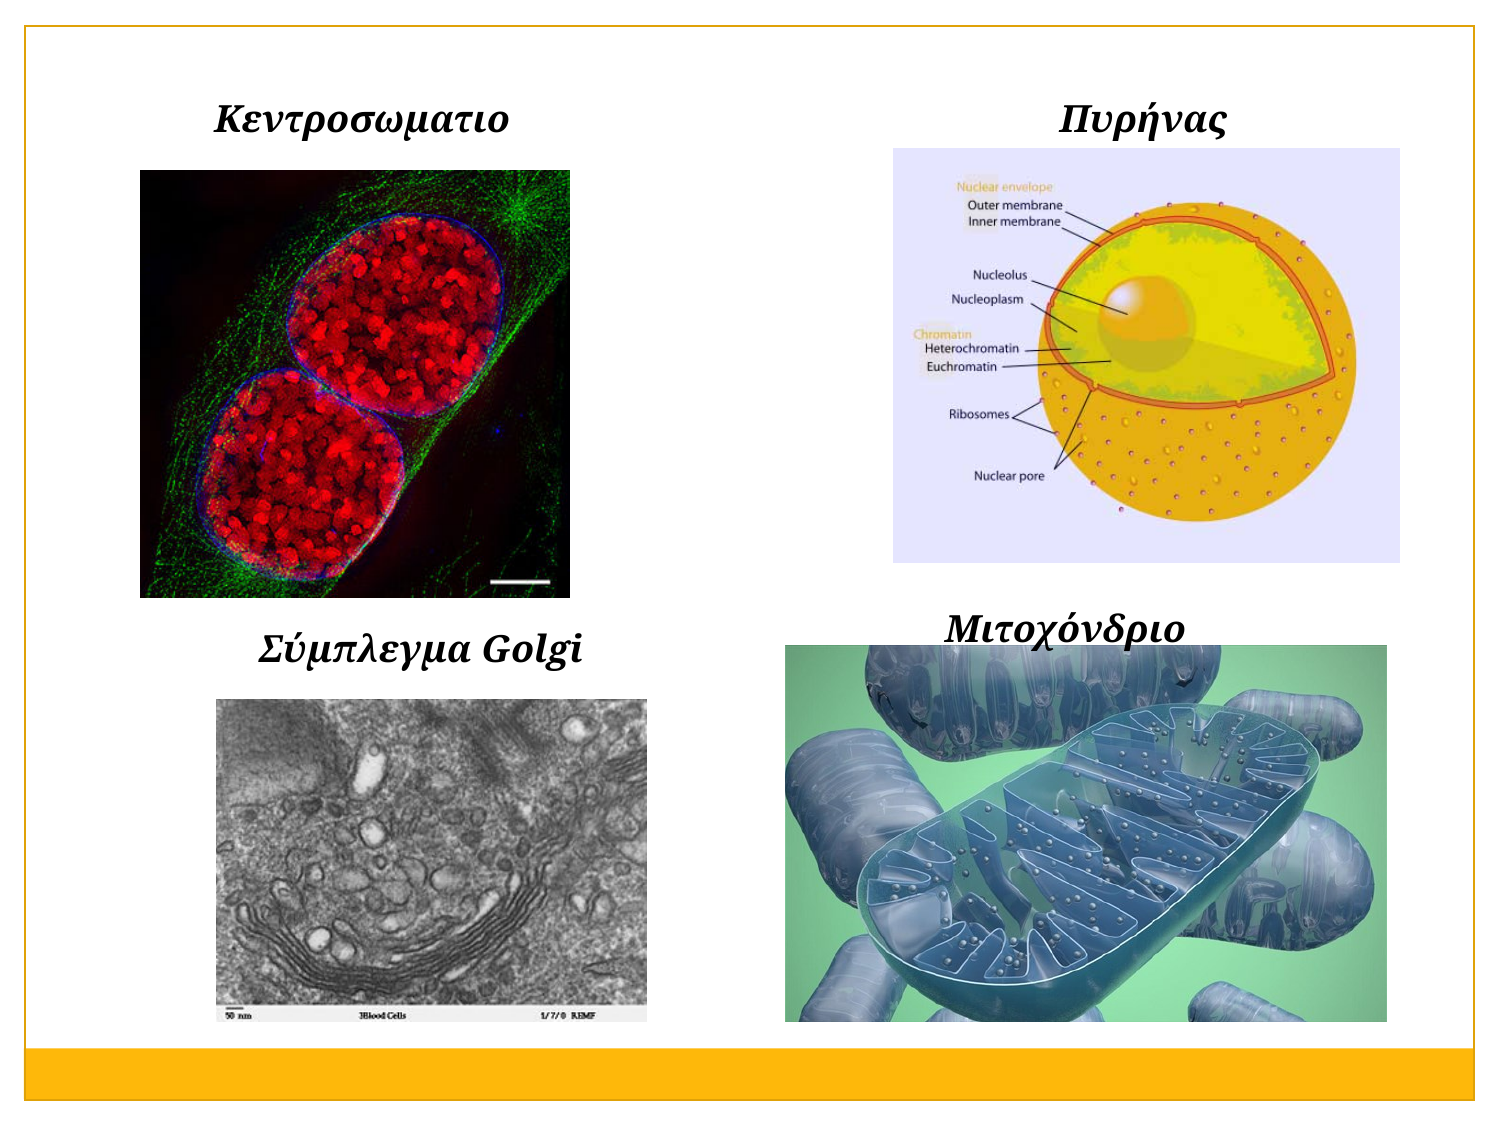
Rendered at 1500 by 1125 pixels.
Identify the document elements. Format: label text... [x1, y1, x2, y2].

picture [216, 699, 647, 1022]
text_box Σύμπλεγμα Golgi [244, 618, 661, 678]
text_box Πυρήνας [1044, 87, 1345, 145]
picture [785, 645, 1388, 1022]
text_box Κεντροσωματιο [199, 87, 661, 148]
picture [893, 147, 1401, 563]
picture [139, 170, 571, 598]
text_box Μιτοχόνδριο [930, 597, 1231, 642]
